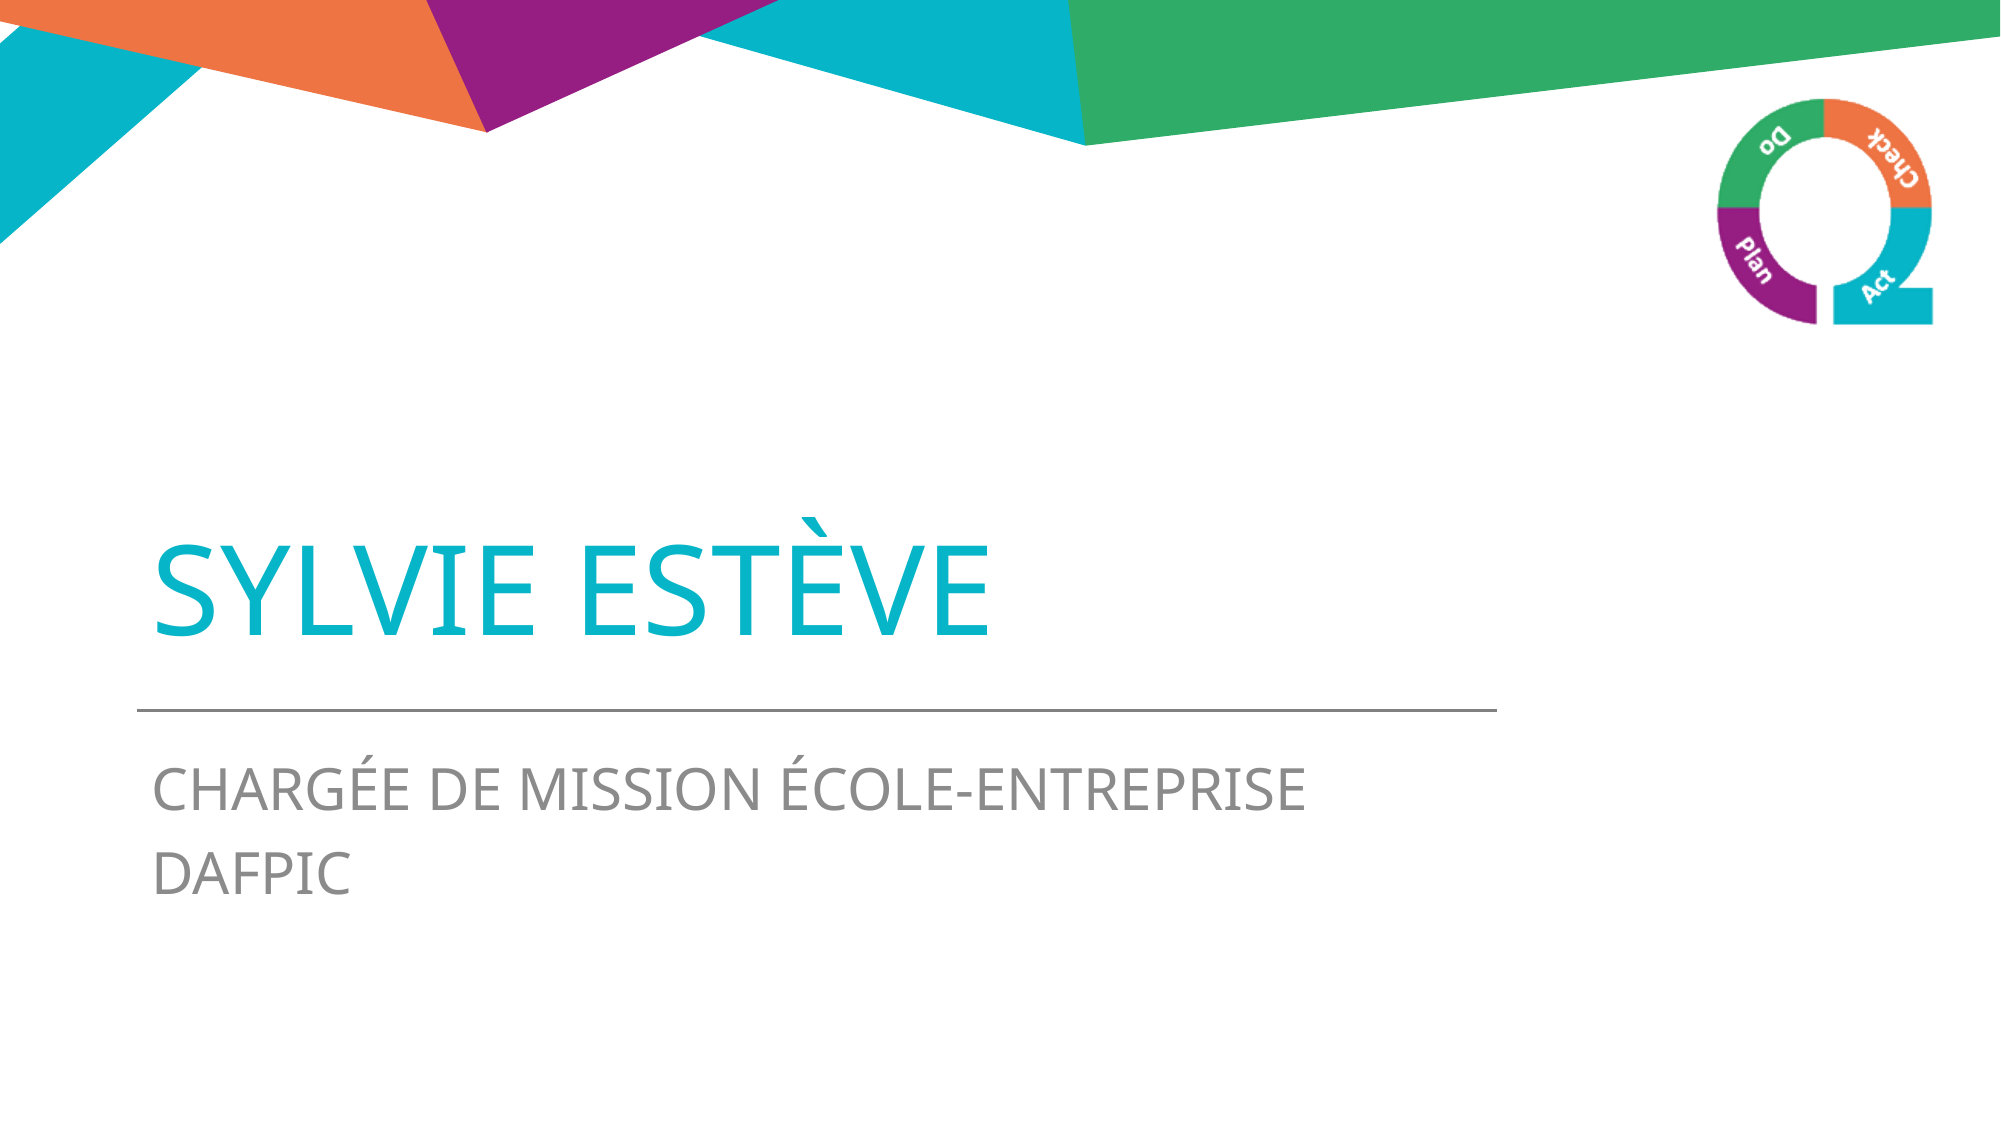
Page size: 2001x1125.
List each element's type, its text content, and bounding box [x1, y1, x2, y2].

picture [1692, 85, 1971, 353]
title Sylvie Estève [136, 202, 1862, 670]
list chargée de mission école-entreprise DAFPIC [136, 752, 1862, 999]
